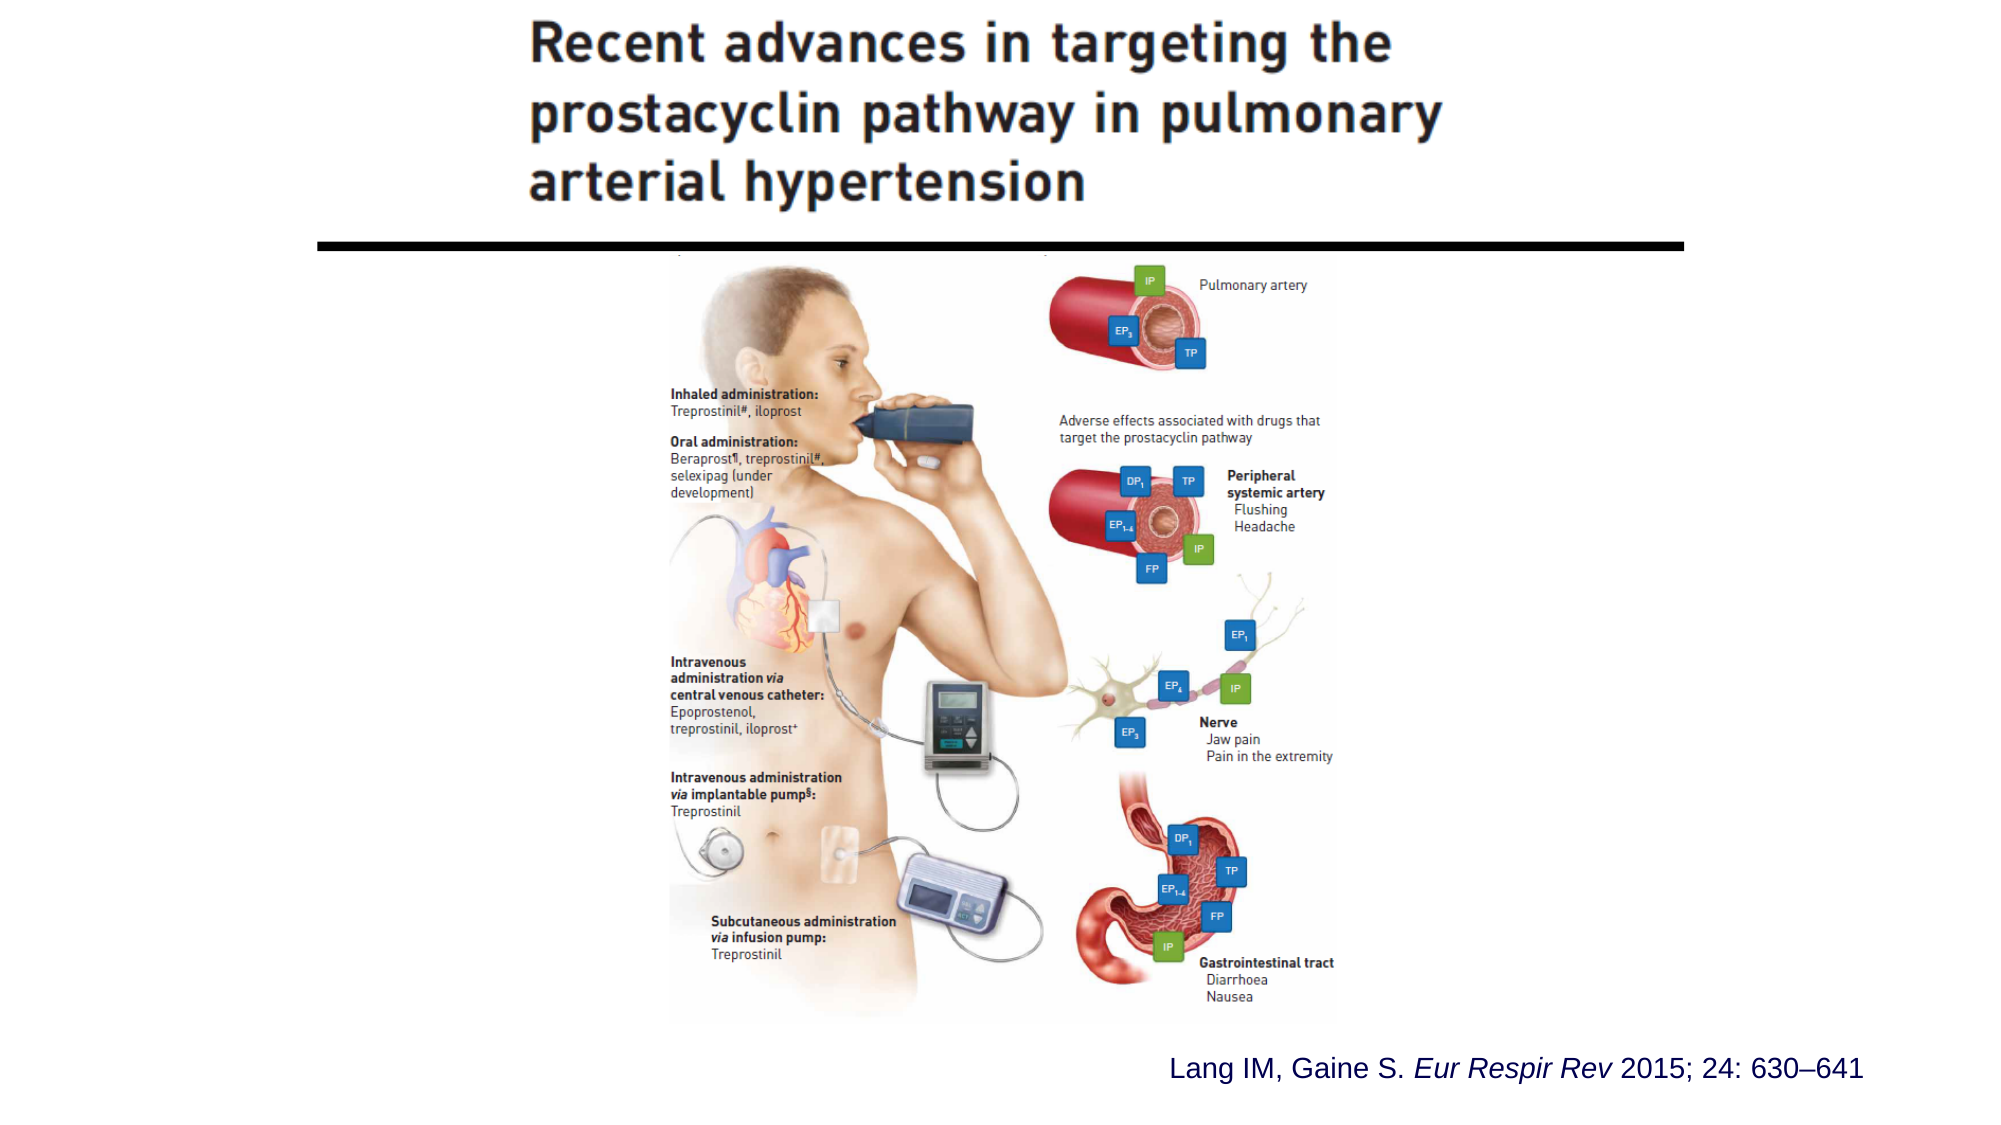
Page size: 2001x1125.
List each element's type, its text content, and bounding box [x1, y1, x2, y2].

picture [633, 255, 1346, 1024]
picture [515, 0, 1473, 221]
text_box Lang IM, Gaine S. Eur Respir Rev 2015; 24: 630–641 [1154, 1042, 1880, 1092]
